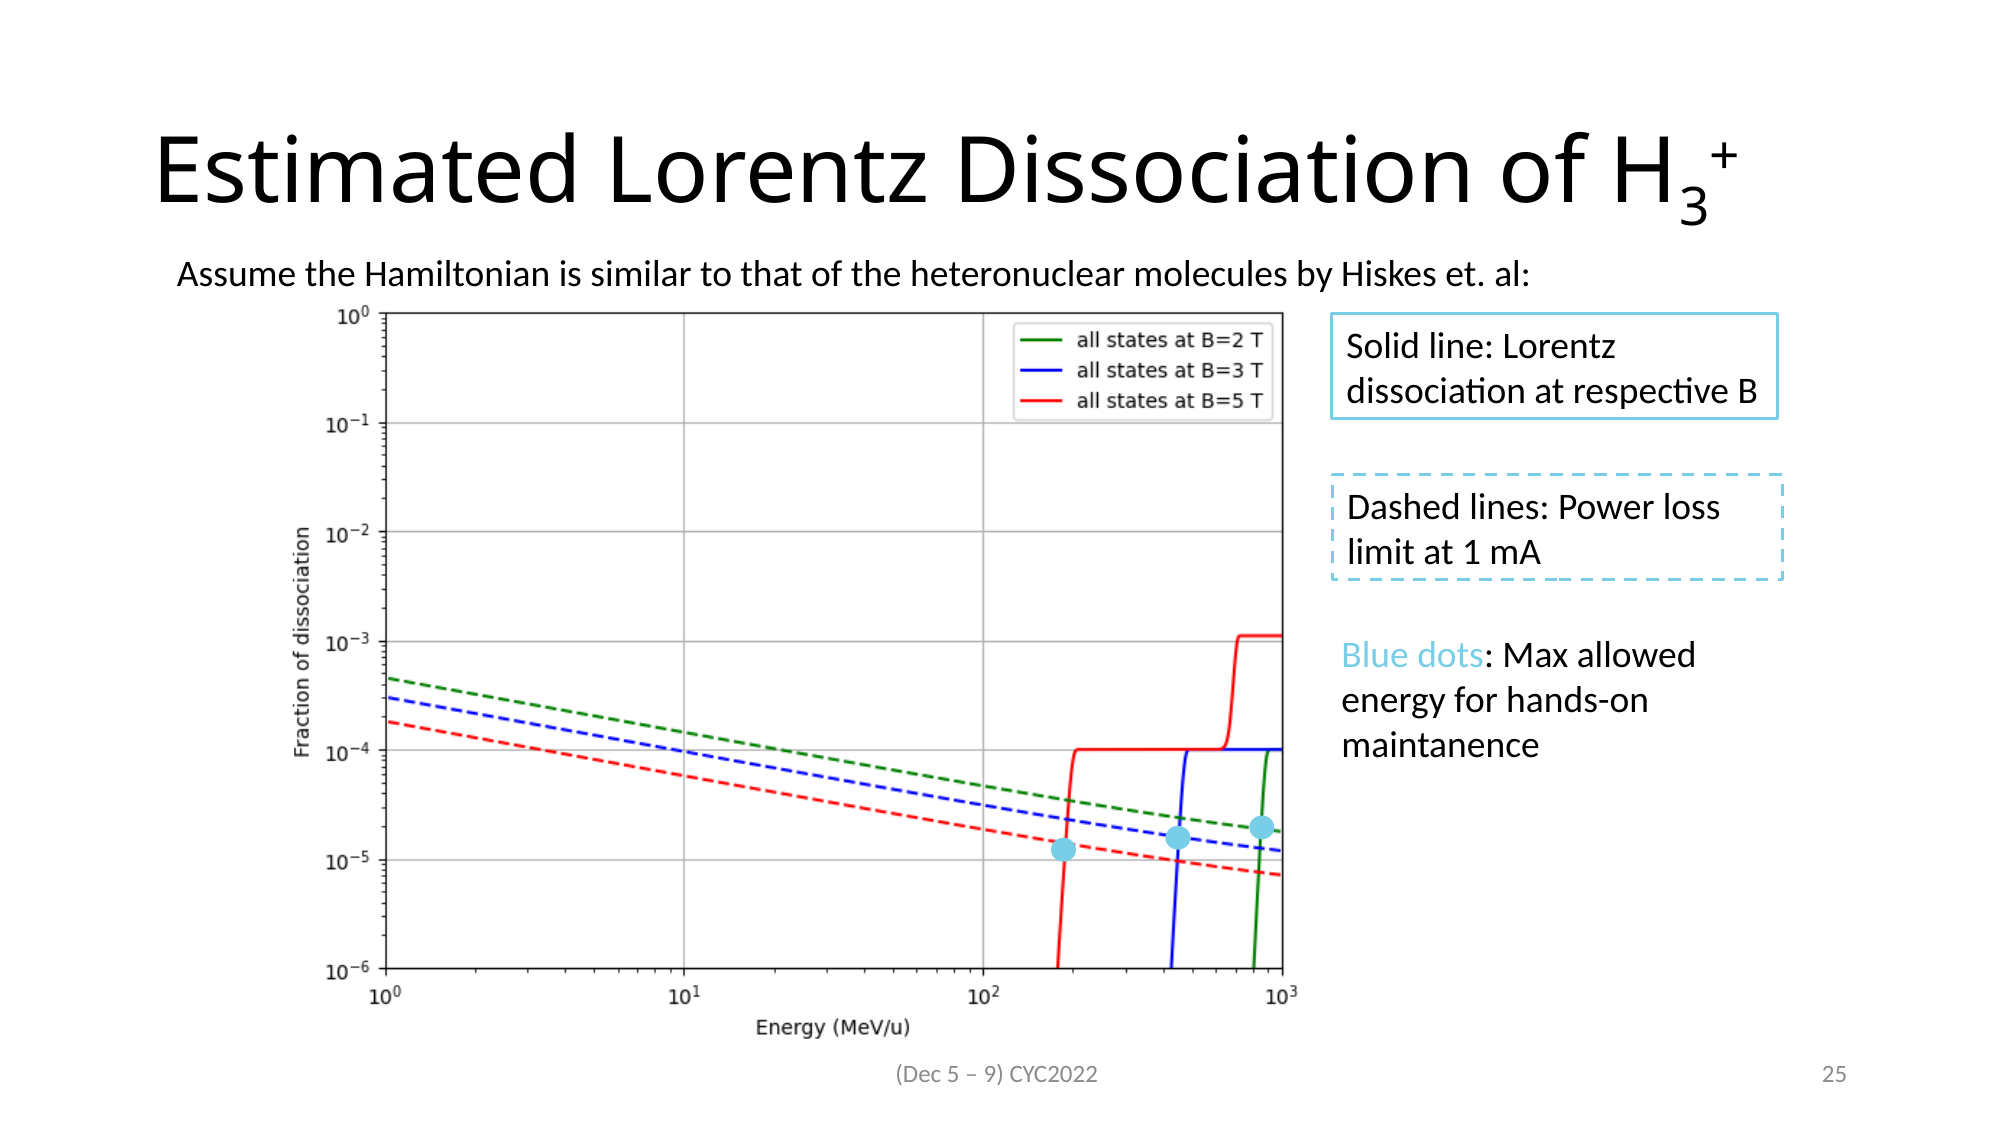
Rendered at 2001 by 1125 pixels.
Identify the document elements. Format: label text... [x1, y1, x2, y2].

title Estimated Lorentz Dissociation of H3+ [137, 59, 1863, 278]
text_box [1050, 622, 1777, 862]
text_box Assume the Hamiltonian is similar to that of the heteronuclear molecules by Hiskes et. al: [162, 242, 1920, 302]
slide_number 25 [1412, 1042, 1863, 1103]
footer (Dec 5 – 9) CYC2022 [662, 1052, 1338, 1103]
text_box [280, 288, 1783, 1052]
